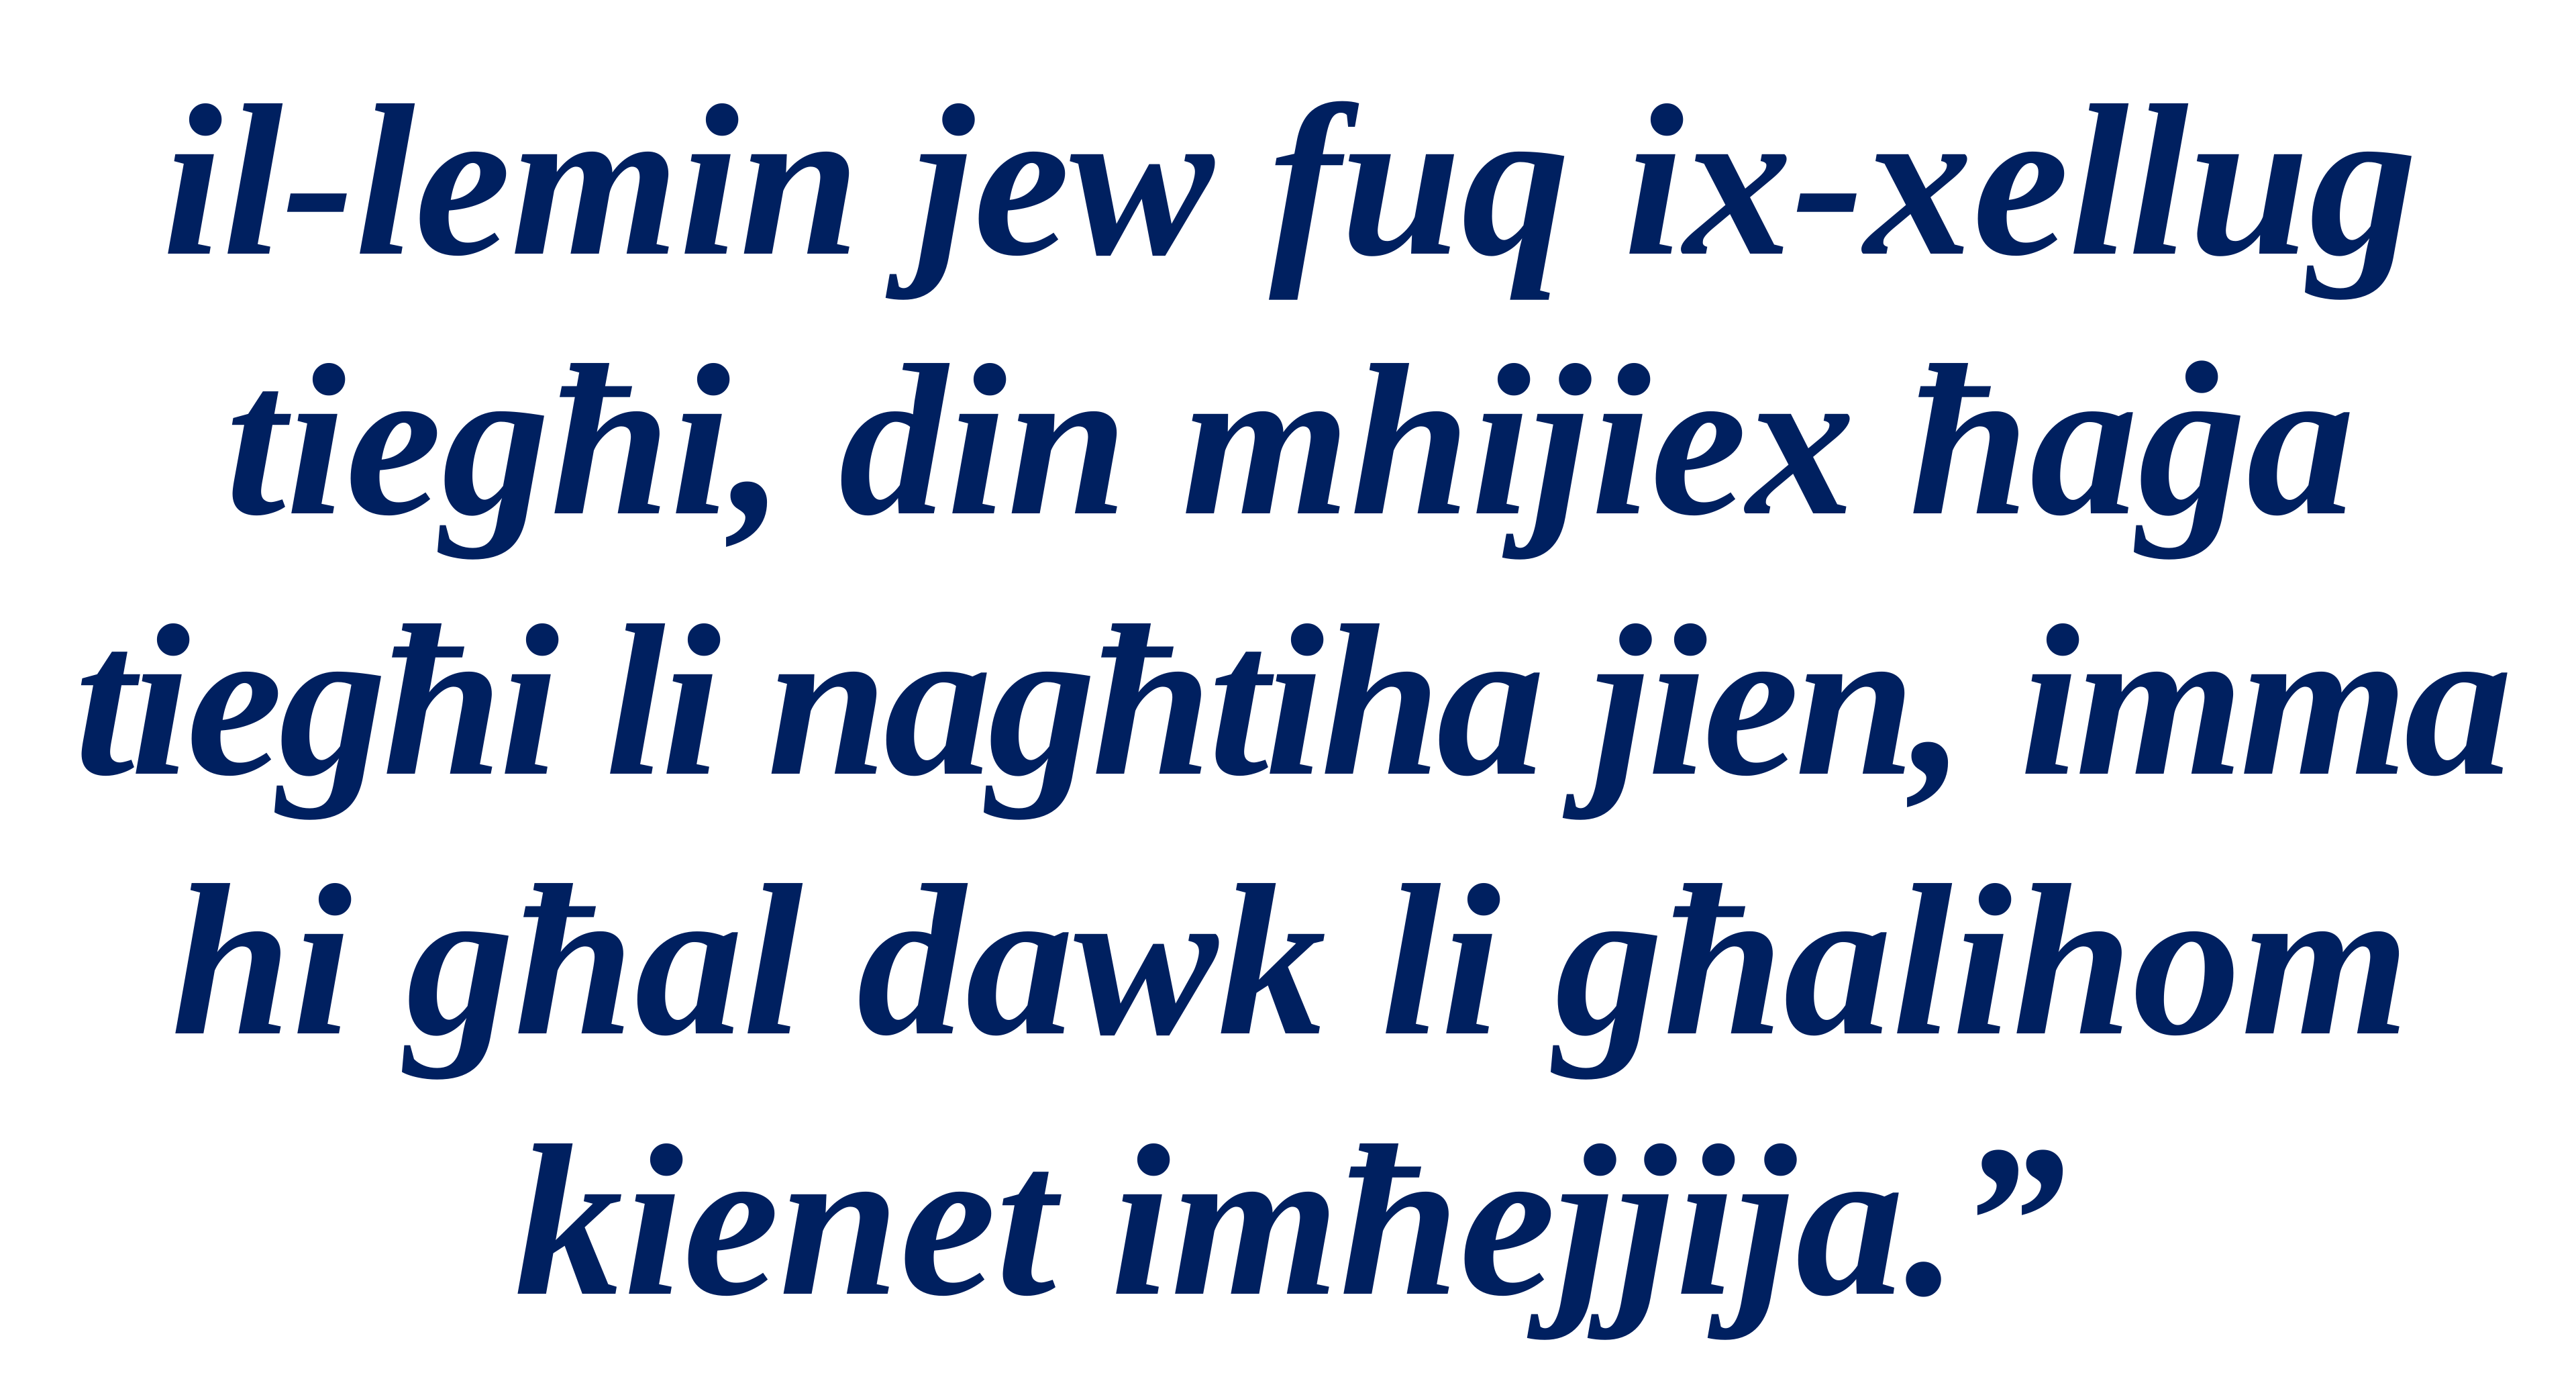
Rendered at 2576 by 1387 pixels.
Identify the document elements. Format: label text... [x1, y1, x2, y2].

text_box il-lemin jew fuq ix-xellug tiegħi, din mhijiex ħaġa tiegħi li nagħtiha jien, imma hi għal dawk li għalihom kienet imħejjija.” [43, 25, 2540, 1349]
